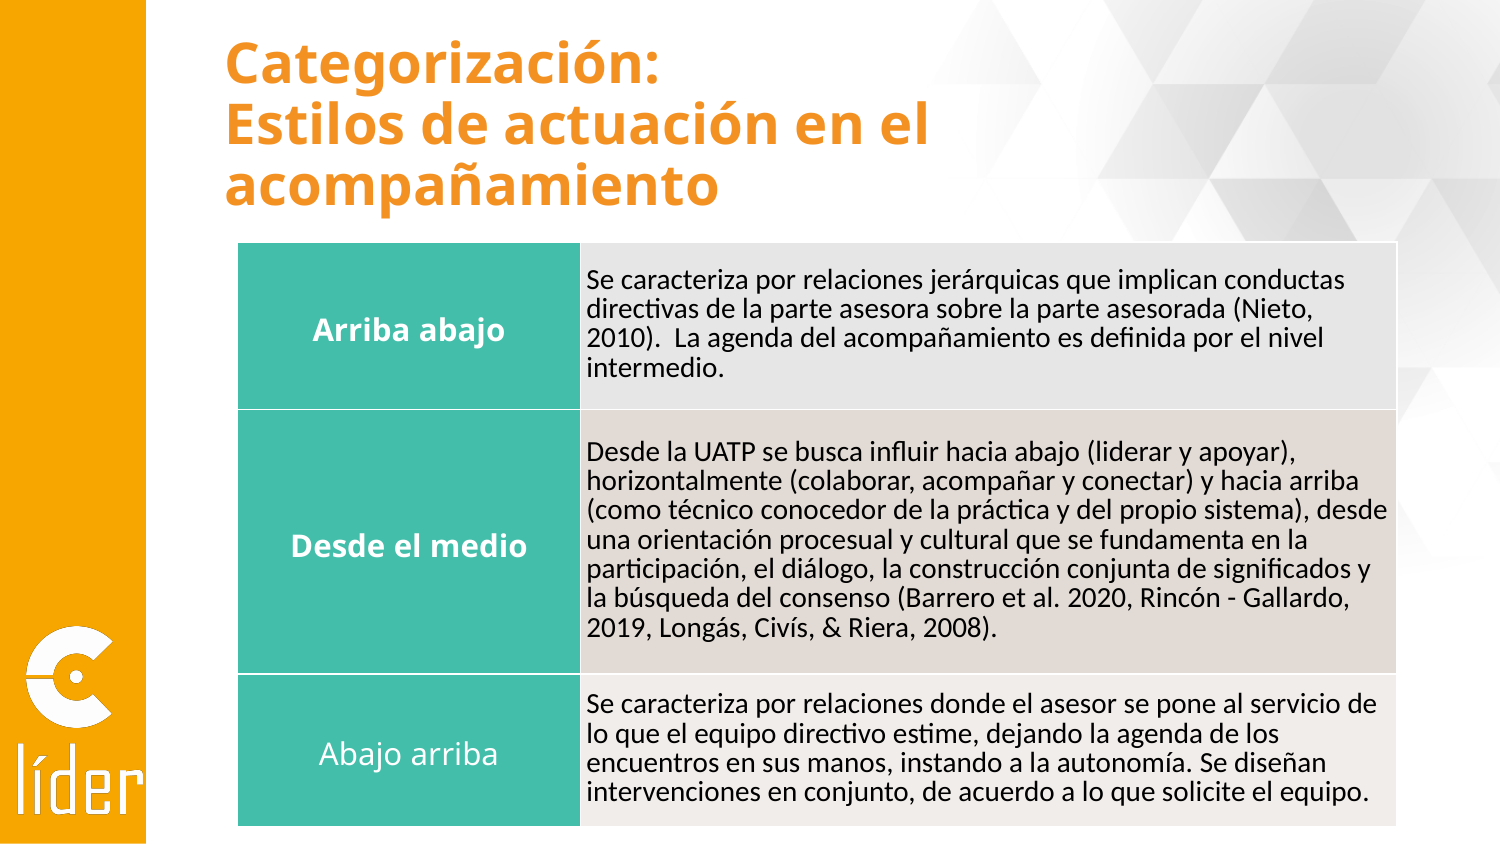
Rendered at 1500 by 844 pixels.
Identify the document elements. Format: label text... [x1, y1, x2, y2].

table_cell Desde el medio [238, 410, 580, 673]
picture [26, 626, 115, 728]
table_header Se caracteriza por relaciones jerárquicas que implican conductas directivas de la parte asesora sobre la parte asesorada (Nieto, 2010). La agenda del acompañamiento es definida por el nivel intermedio. [581, 243, 1396, 409]
picture [3, 731, 143, 826]
table_header Arriba abajo [238, 243, 580, 409]
title Categorización: Estilos de actuación en el acompañamiento [209, 44, 1397, 208]
table_cell Abajo arriba [238, 675, 580, 826]
table_cell Desde la UATP se busca influir hacia abajo (liderar y apoyar), horizontalmente (colaborar, acompañar y conectar) y hacia arriba (como técnico conocedor de la práctica y del propio sistema), desde una orientación procesual y cultural que se fundamenta en la participación, el diálogo, la construcción conjunta de significados y la búsqueda del consenso (Barrero et al. 2020, Rincón - Gallardo, 2019, Longás, Civís, & Riera, 2008). [581, 410, 1396, 673]
table_cell Se caracteriza por relaciones donde el asesor se pone al servicio de lo que el equipo directivo estime, dejando la agenda de los encuentros en sus manos, instando a la autonomía. Se diseñan intervenciones en conjunto, de acuerdo a lo que solicite el equipo. [581, 675, 1396, 826]
